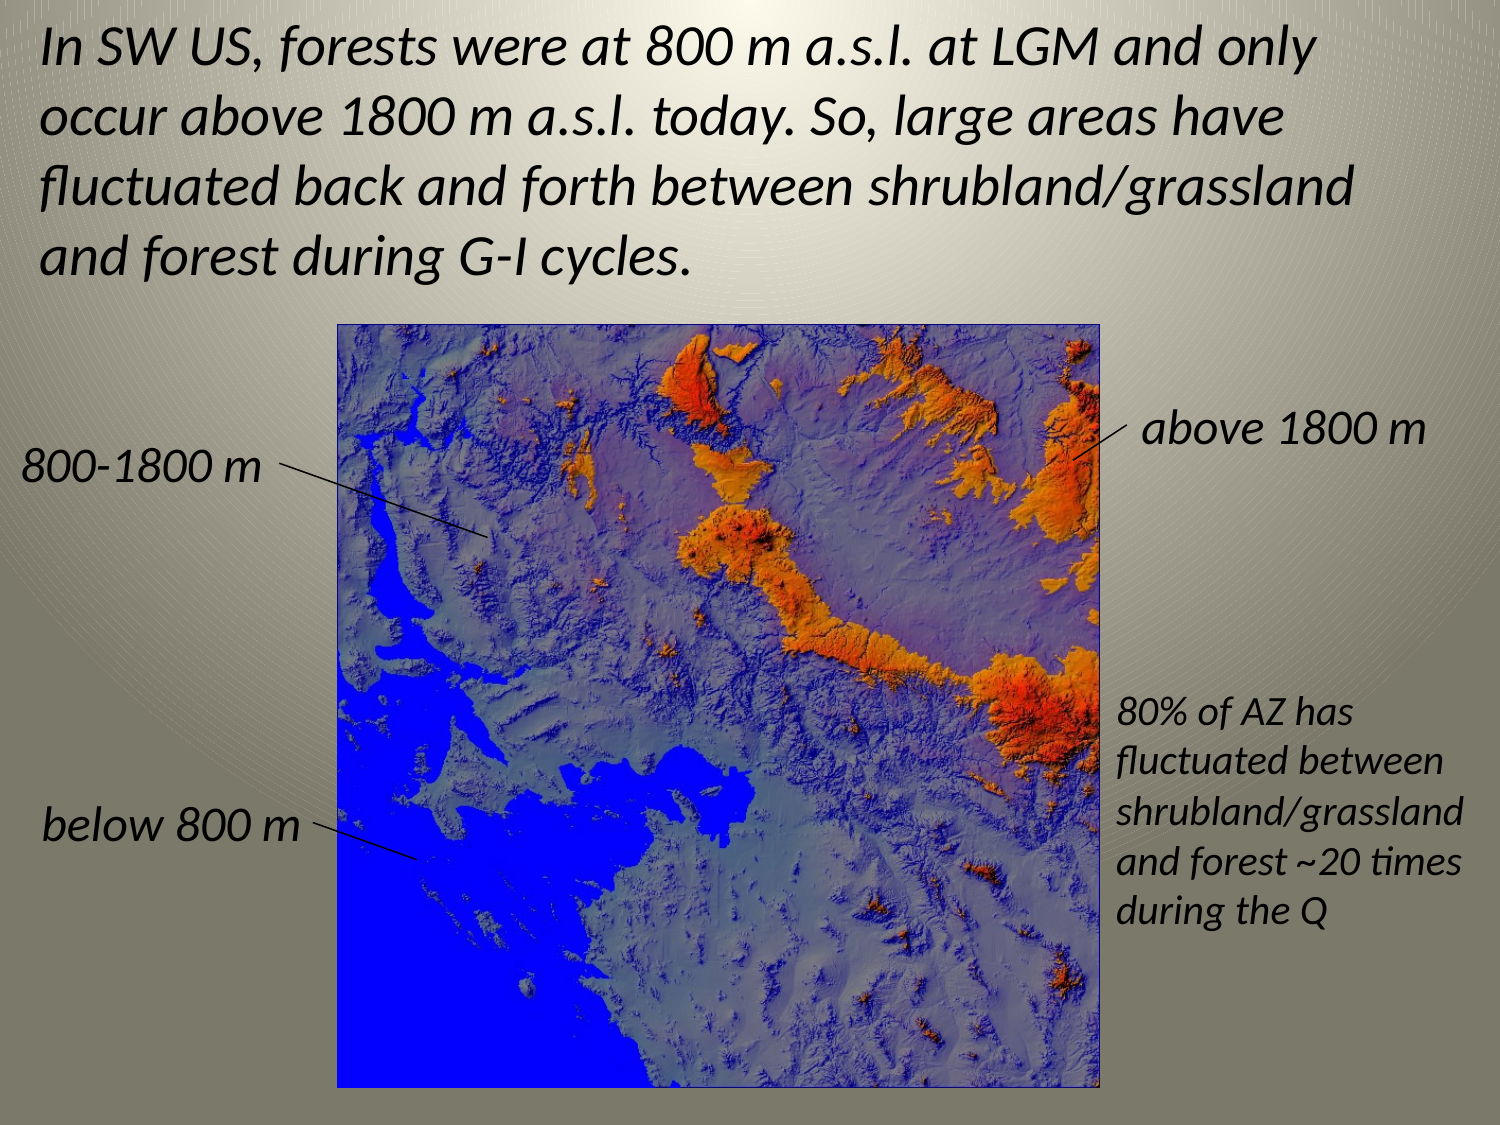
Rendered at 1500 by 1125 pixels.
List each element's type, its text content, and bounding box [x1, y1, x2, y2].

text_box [1072, 425, 1126, 461]
text_box 80% of AZ has fluctuated between shrubland/grassland and forest ~20 times during the Q [1104, 675, 1488, 941]
text_box 800-1800 m [5, 425, 278, 501]
text_box above 1800 m [1126, 387, 1443, 463]
picture [337, 324, 1101, 1088]
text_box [312, 822, 418, 860]
text_box below 800 m [26, 783, 317, 859]
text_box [279, 462, 488, 538]
text_box In SW US, forests were at 800 m a.s.l. at LGM and only occur above 1800 m a.s.l. today. So, large areas have fluctuated back and forth between shrubland/grassland and forest during G-I cycles. [24, 0, 1450, 295]
